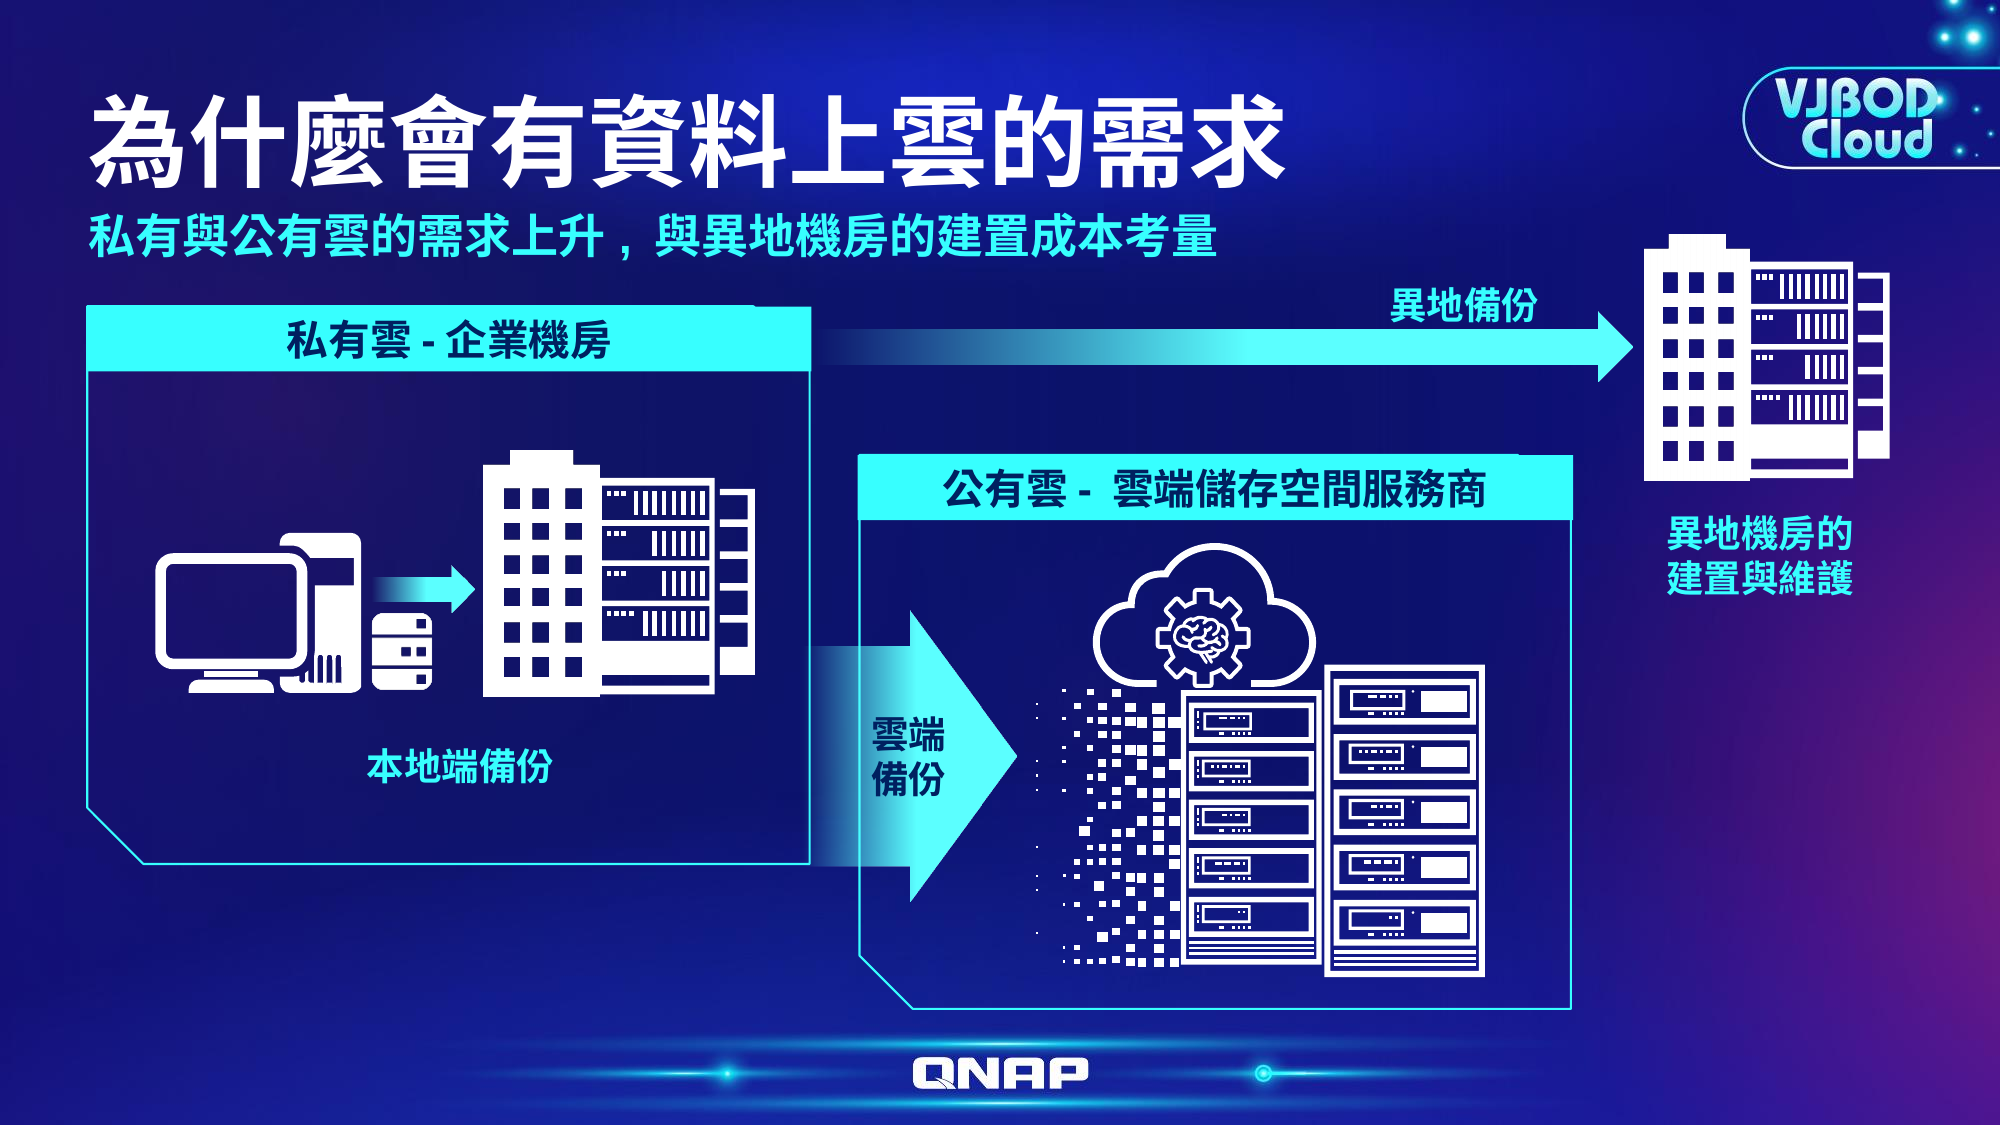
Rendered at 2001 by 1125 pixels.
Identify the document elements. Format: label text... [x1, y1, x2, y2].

text_box [811, 310, 1634, 383]
text_box [858, 521, 1572, 1010]
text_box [153, 531, 362, 695]
picture [0, 0, 2000, 1125]
title 為什麼會有資料上雲的需求 [74, 68, 1870, 191]
text_box [801, 609, 979, 903]
text_box 公有雲- 雲端儲存空間服務商 [857, 455, 1574, 521]
list 私有與公有雲的需求上升, 與異地機房的建置成本考量 [74, 191, 1870, 275]
text_box 私有雲-企業機房 [87, 306, 812, 372]
text_box 異地備份 [1350, 274, 1579, 335]
text_box [86, 305, 811, 866]
title 為什麼會有資料上雲的需求 [1579, 275, 1644, 281]
title 為什麼會有資料上雲的需求 [74, 275, 1350, 281]
text_box 雲端 備份 [856, 703, 1017, 809]
text_box [371, 564, 476, 614]
text_box 異地機房的 建置與維護 [1617, 502, 1903, 608]
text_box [1035, 542, 1487, 978]
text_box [483, 450, 757, 698]
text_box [1644, 234, 1892, 481]
text_box 本地端備份 [168, 735, 753, 796]
